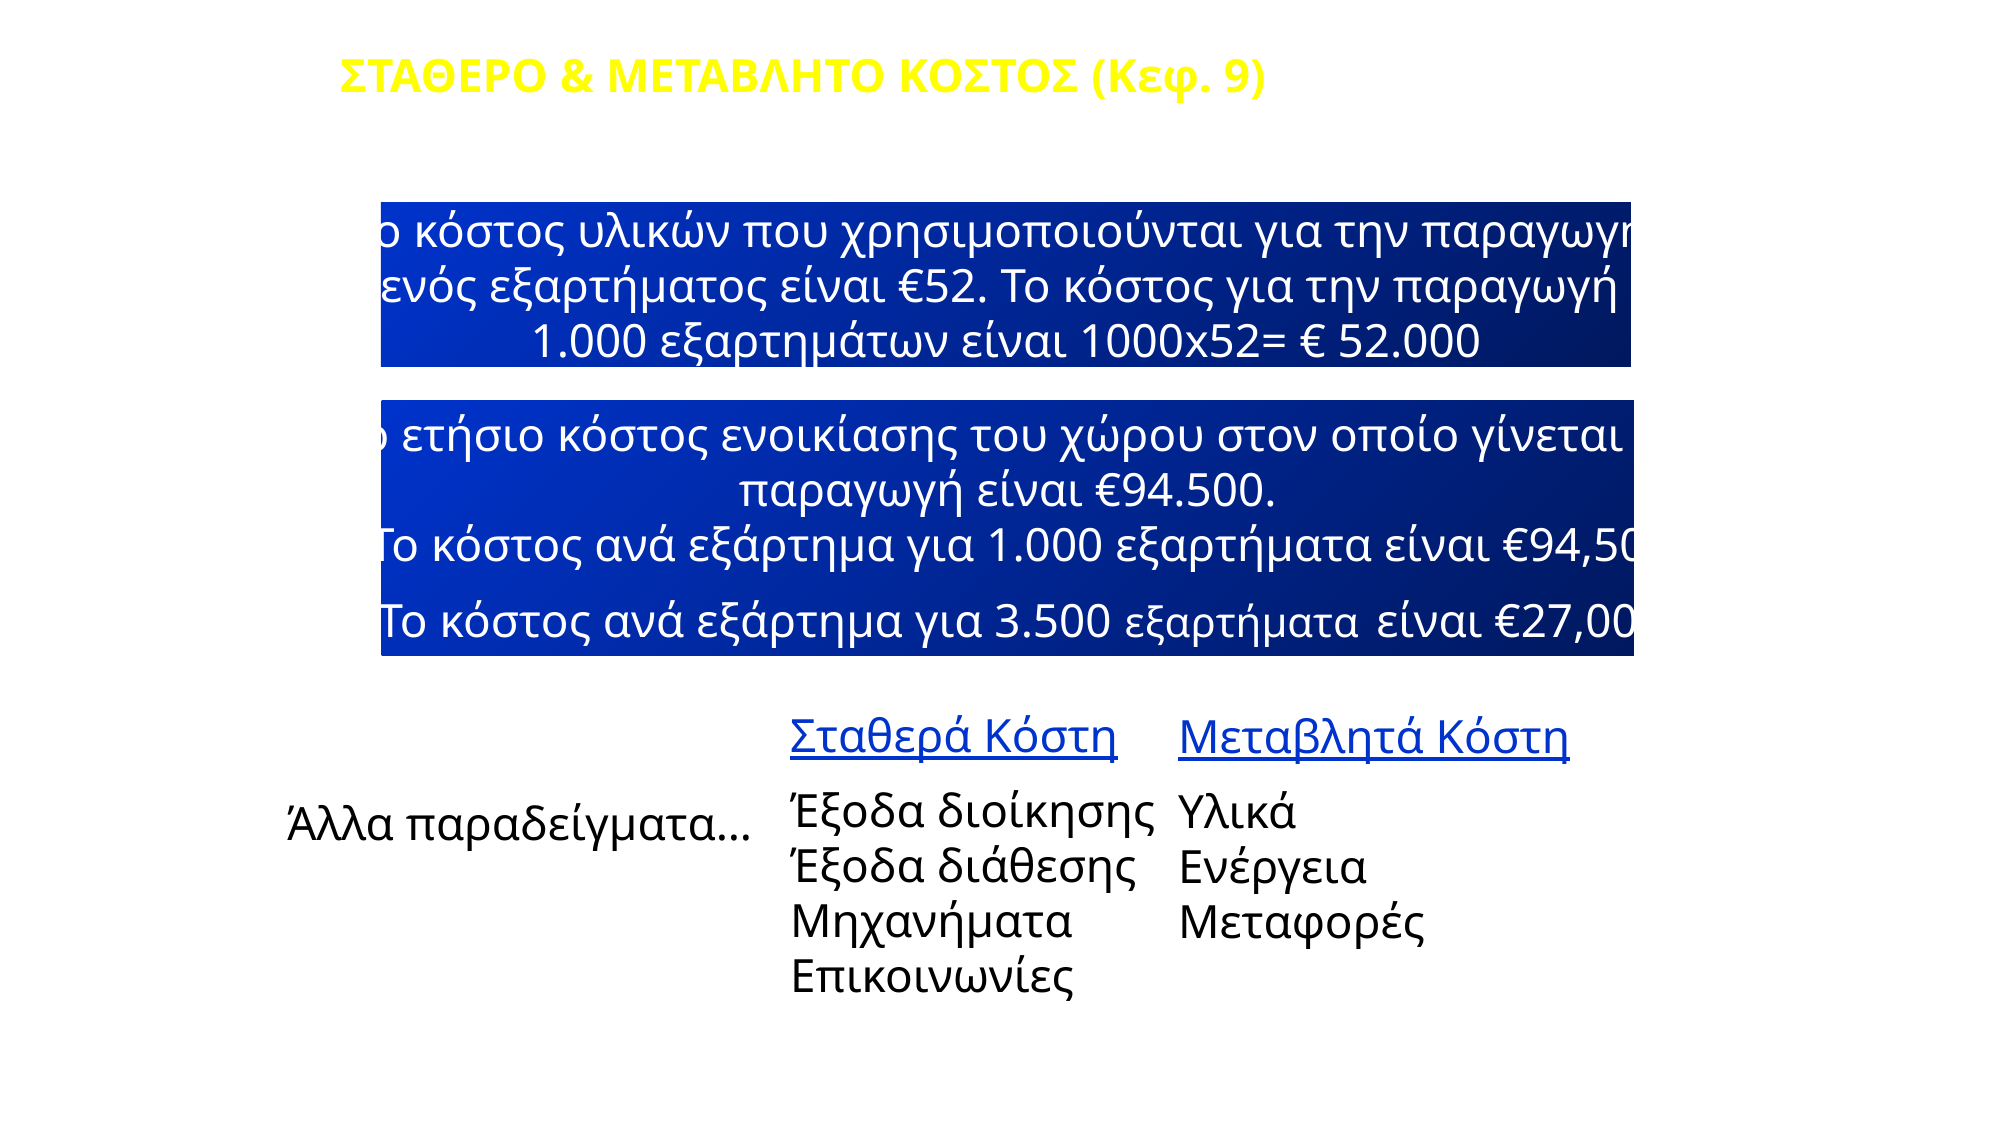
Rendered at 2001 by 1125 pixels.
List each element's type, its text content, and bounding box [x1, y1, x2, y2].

text_box Σταθερά Κόστη Έξοδα διοίκησης Έξοδα διάθεσης Μηχανήματα Επικοινωνίες [775, 699, 1171, 1010]
text_box Μεταβλητά Κόστη Υλικά Ενέργεια Μεταφορές [1163, 700, 1586, 956]
text_box Άλλα παραδείγματα… [272, 786, 768, 857]
text_box Το κόστος υλικών που χρησιμοποιούνται για την παραγωγή ενός εξαρτήματος είναι €52. Το κόστος για την παραγωγή 1.000 εξαρτημάτων είναι 1000x52= € 52.000 [380, 202, 1631, 367]
title ΣΤΑΘΕΡΟ & ΜΕΤΑΒΛΗΤΟ ΚΟΣΤΟΣ (Κεφ. 9) [324, 45, 1675, 128]
text_box Το ετήσιο κόστος ενοικίασης του χώρου στον οποίο γίνεται η παραγωγή είναι €94.500. Το κόστος ανά εξάρτημα για 1.000 εξαρτήματα είναι €94,50 Το κόστος ανά εξάρτημα για 3.500 εξαρτήματα είναι €27,00 [381, 400, 1634, 656]
